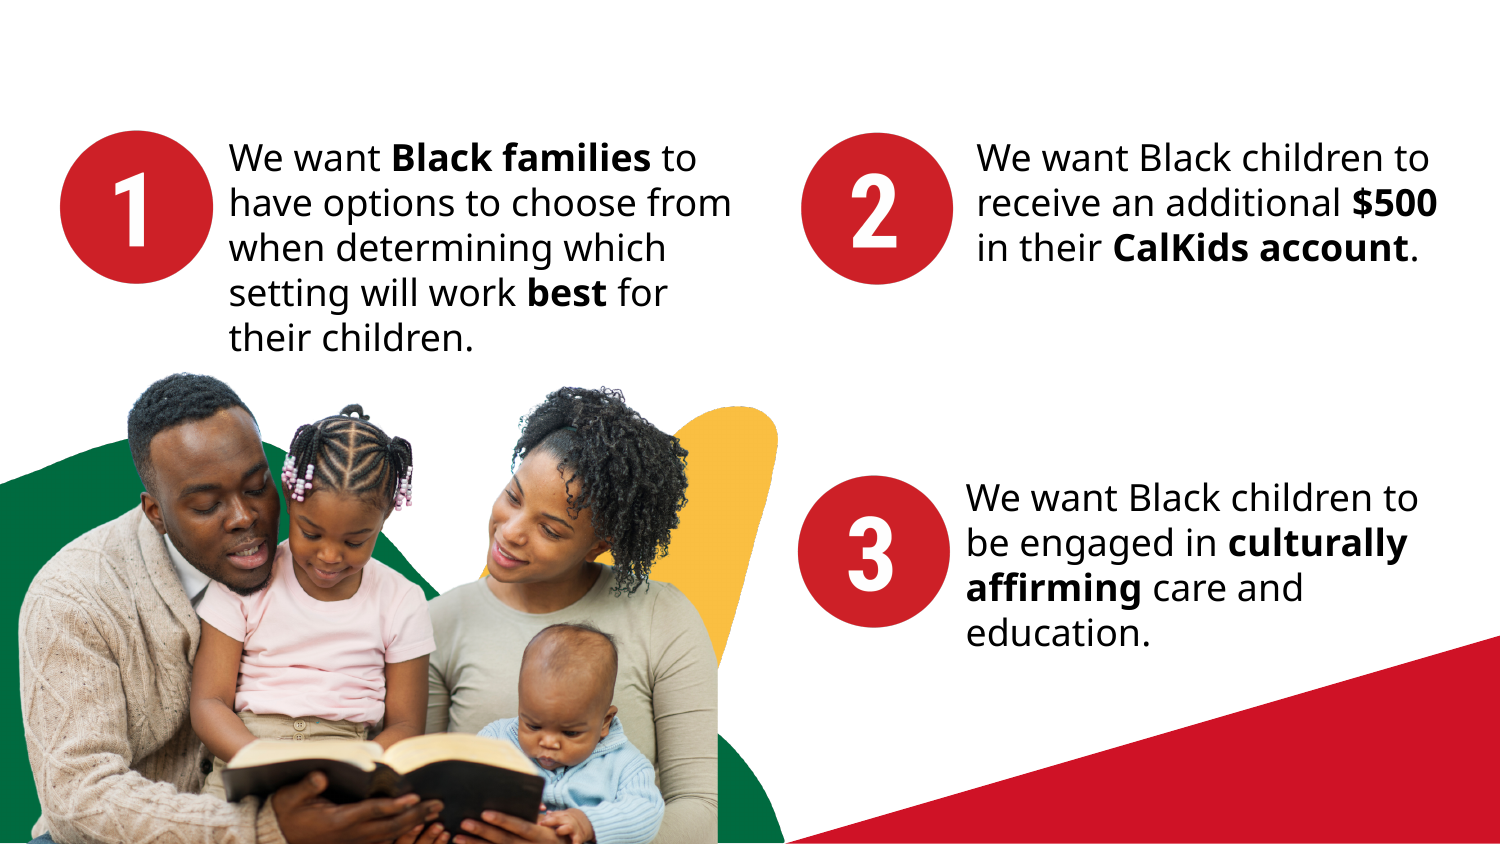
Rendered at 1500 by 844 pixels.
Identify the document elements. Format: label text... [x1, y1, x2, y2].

text_box [790, 635, 1500, 844]
text_box We want Black children to be engaged in culturally affirming care and education. [950, 458, 1443, 669]
text_box We want Black children to receive an additional $500 in their CalKids account.​ [961, 118, 1454, 284]
picture [0, 357, 786, 844]
text_box We want Black families to have options to choose from when determining which setting will work best for their children.​ [213, 119, 774, 356]
picture [799, 131, 955, 287]
picture [58, 129, 214, 286]
picture [795, 474, 951, 630]
